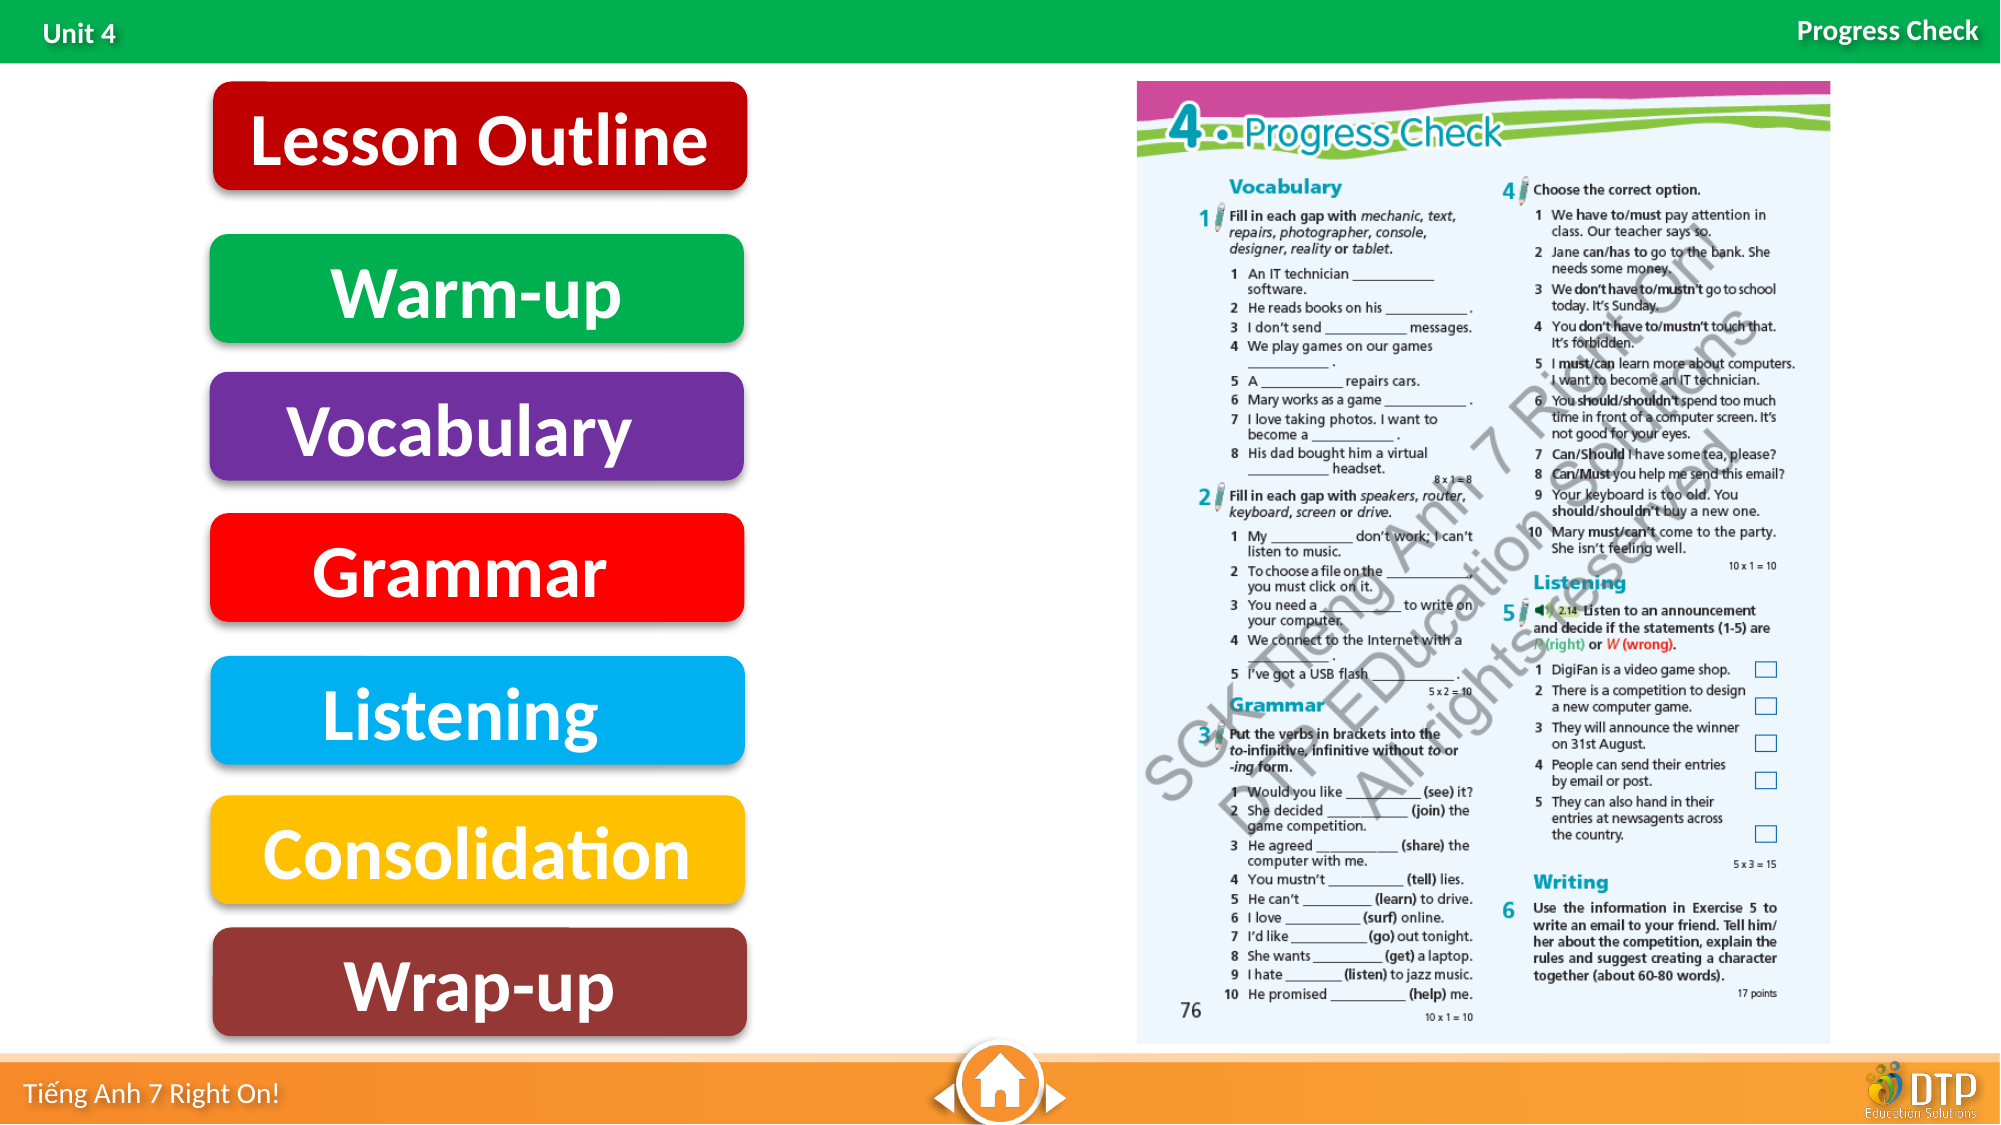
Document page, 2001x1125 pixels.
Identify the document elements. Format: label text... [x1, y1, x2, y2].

text_box Grammar [208, 511, 747, 624]
text_box Listening [208, 653, 747, 767]
text_box Warm-up [207, 231, 746, 345]
picture [0, 64, 2000, 1125]
text_box Wrap-up [210, 925, 750, 1039]
text_box Vocabulary [207, 369, 746, 483]
text_box Lesson Outline [211, 79, 750, 193]
text_box Consolidation [208, 793, 747, 907]
